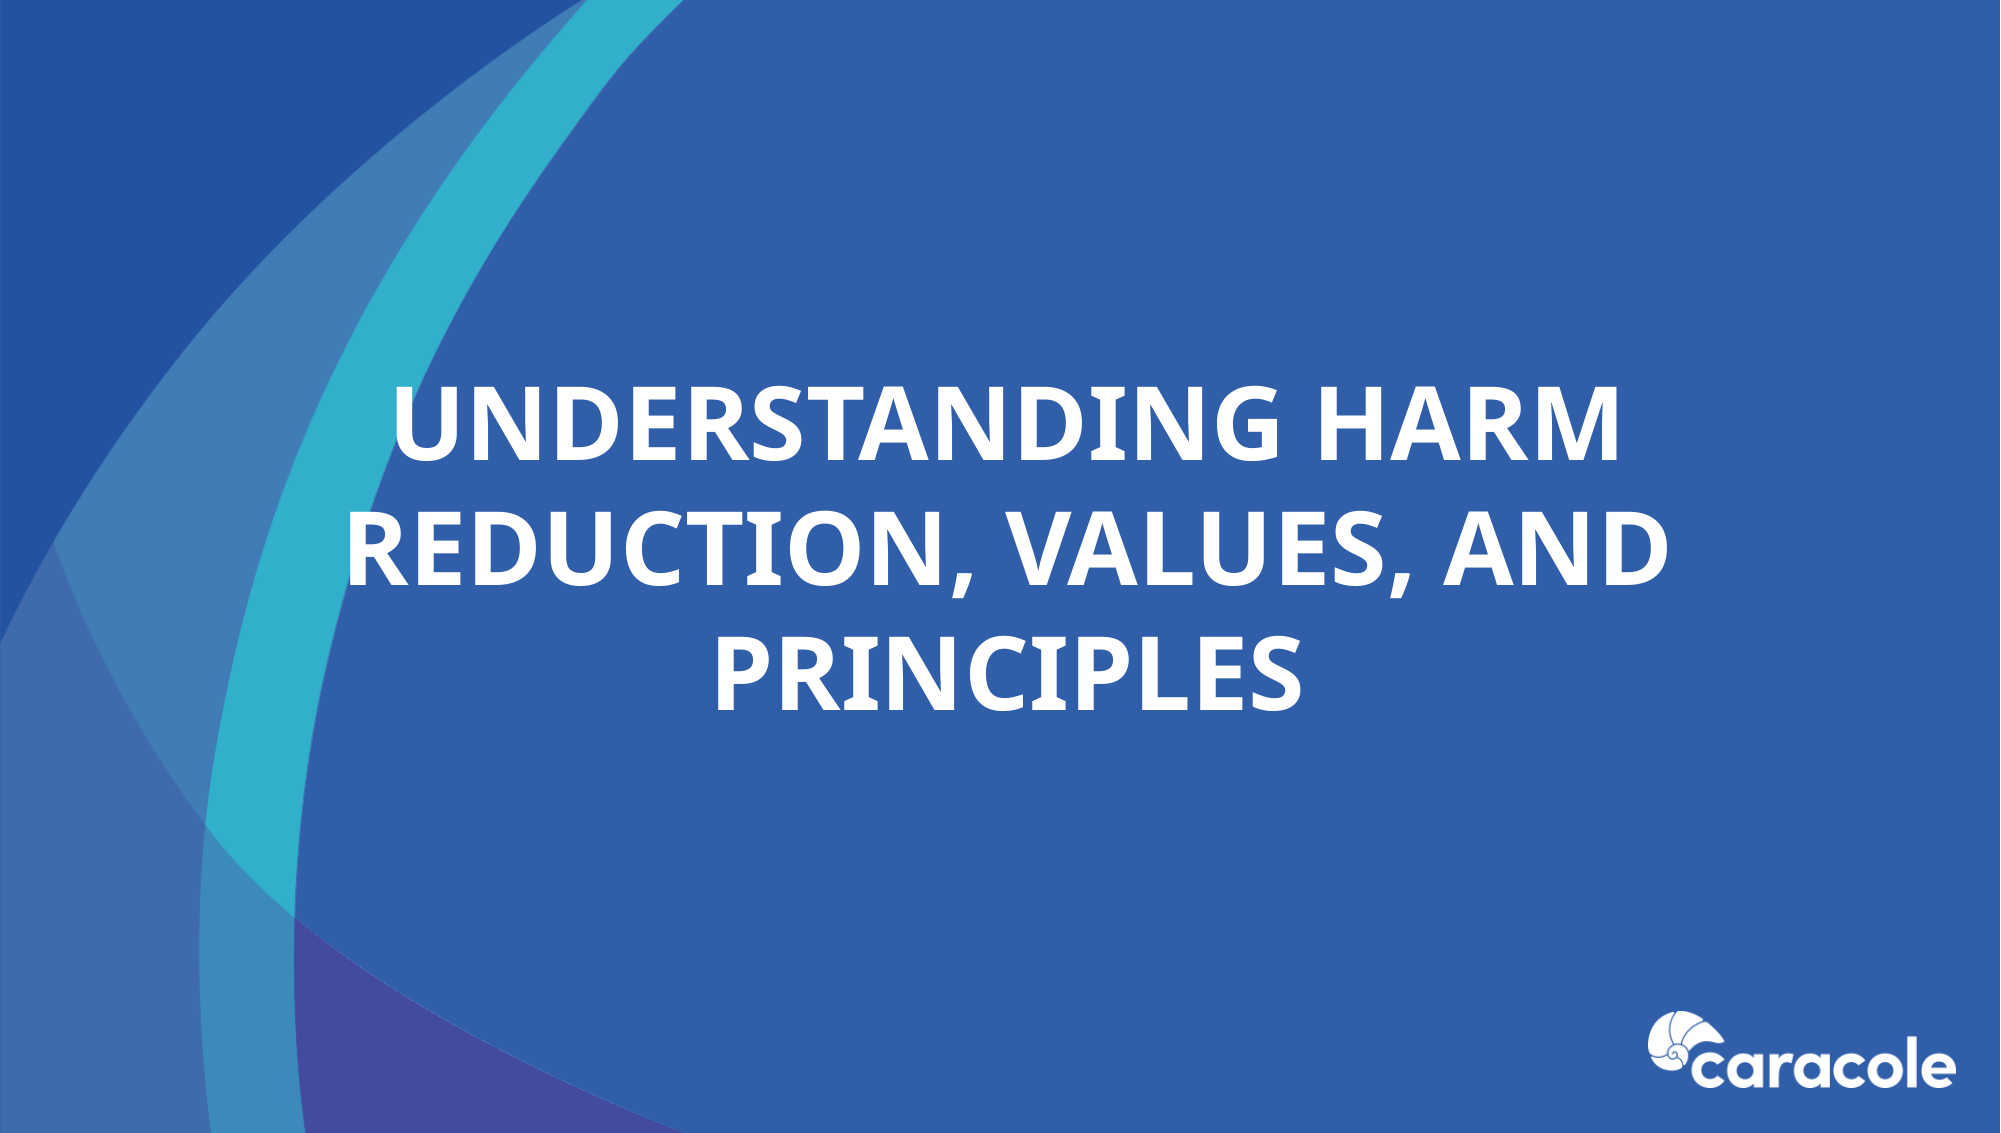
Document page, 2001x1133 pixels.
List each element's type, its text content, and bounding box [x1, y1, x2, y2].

picture [0, 0, 2001, 1133]
title UNDERSTANDING HARM REDUCTION, VALUES, AND PRINCIPLES [241, 349, 1773, 744]
